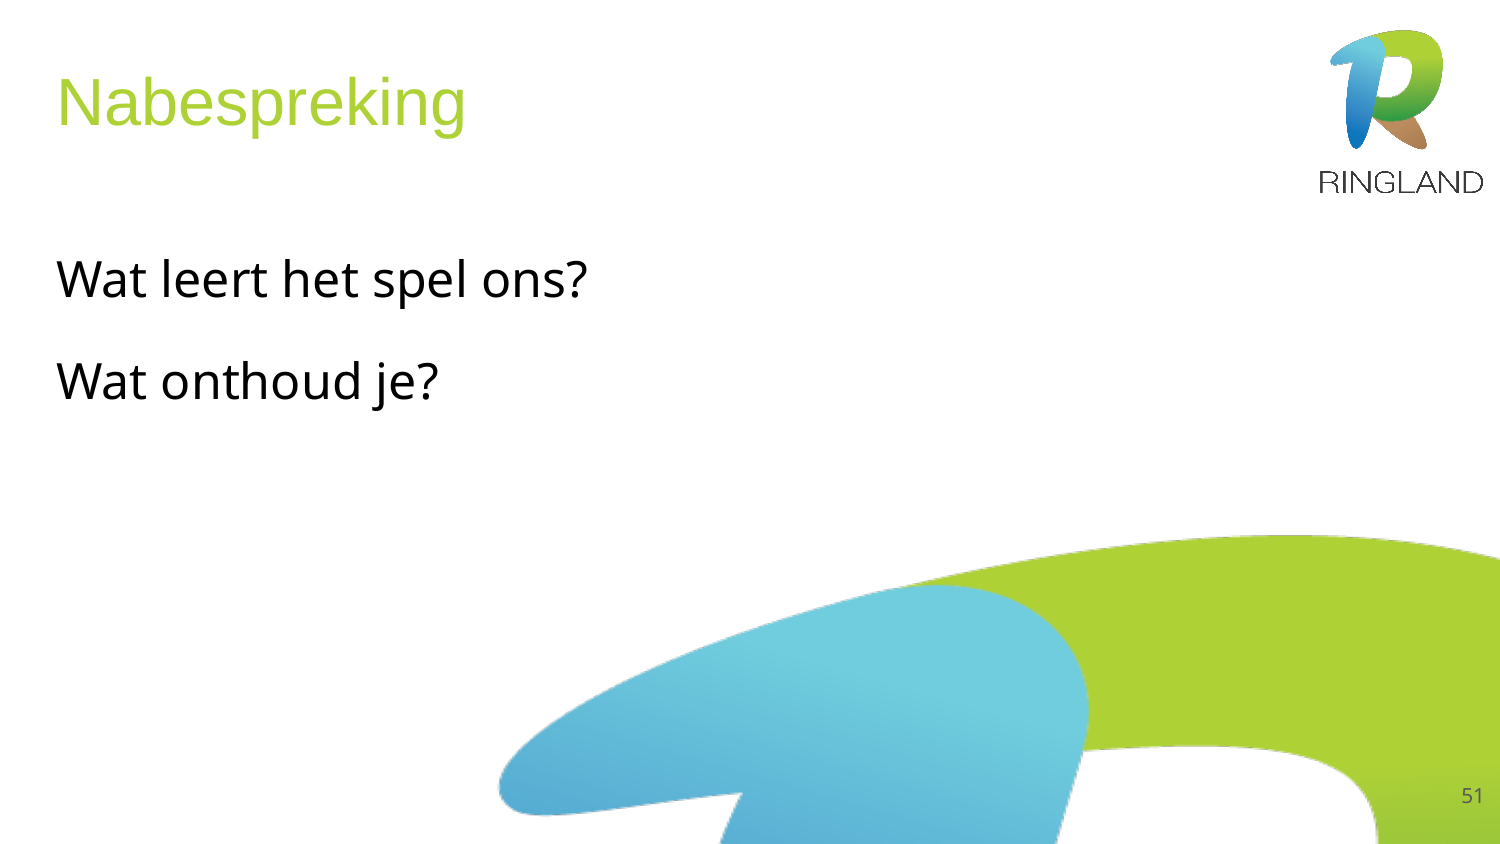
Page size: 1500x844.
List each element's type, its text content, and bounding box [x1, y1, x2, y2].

title Nabespreking [41, 43, 1439, 138]
picture [411, 480, 1500, 844]
list Wat leert het spel ons? Wat onthoud je? [41, 223, 874, 422]
picture [1288, 0, 1500, 198]
slide_number 51 [1409, 764, 1500, 830]
